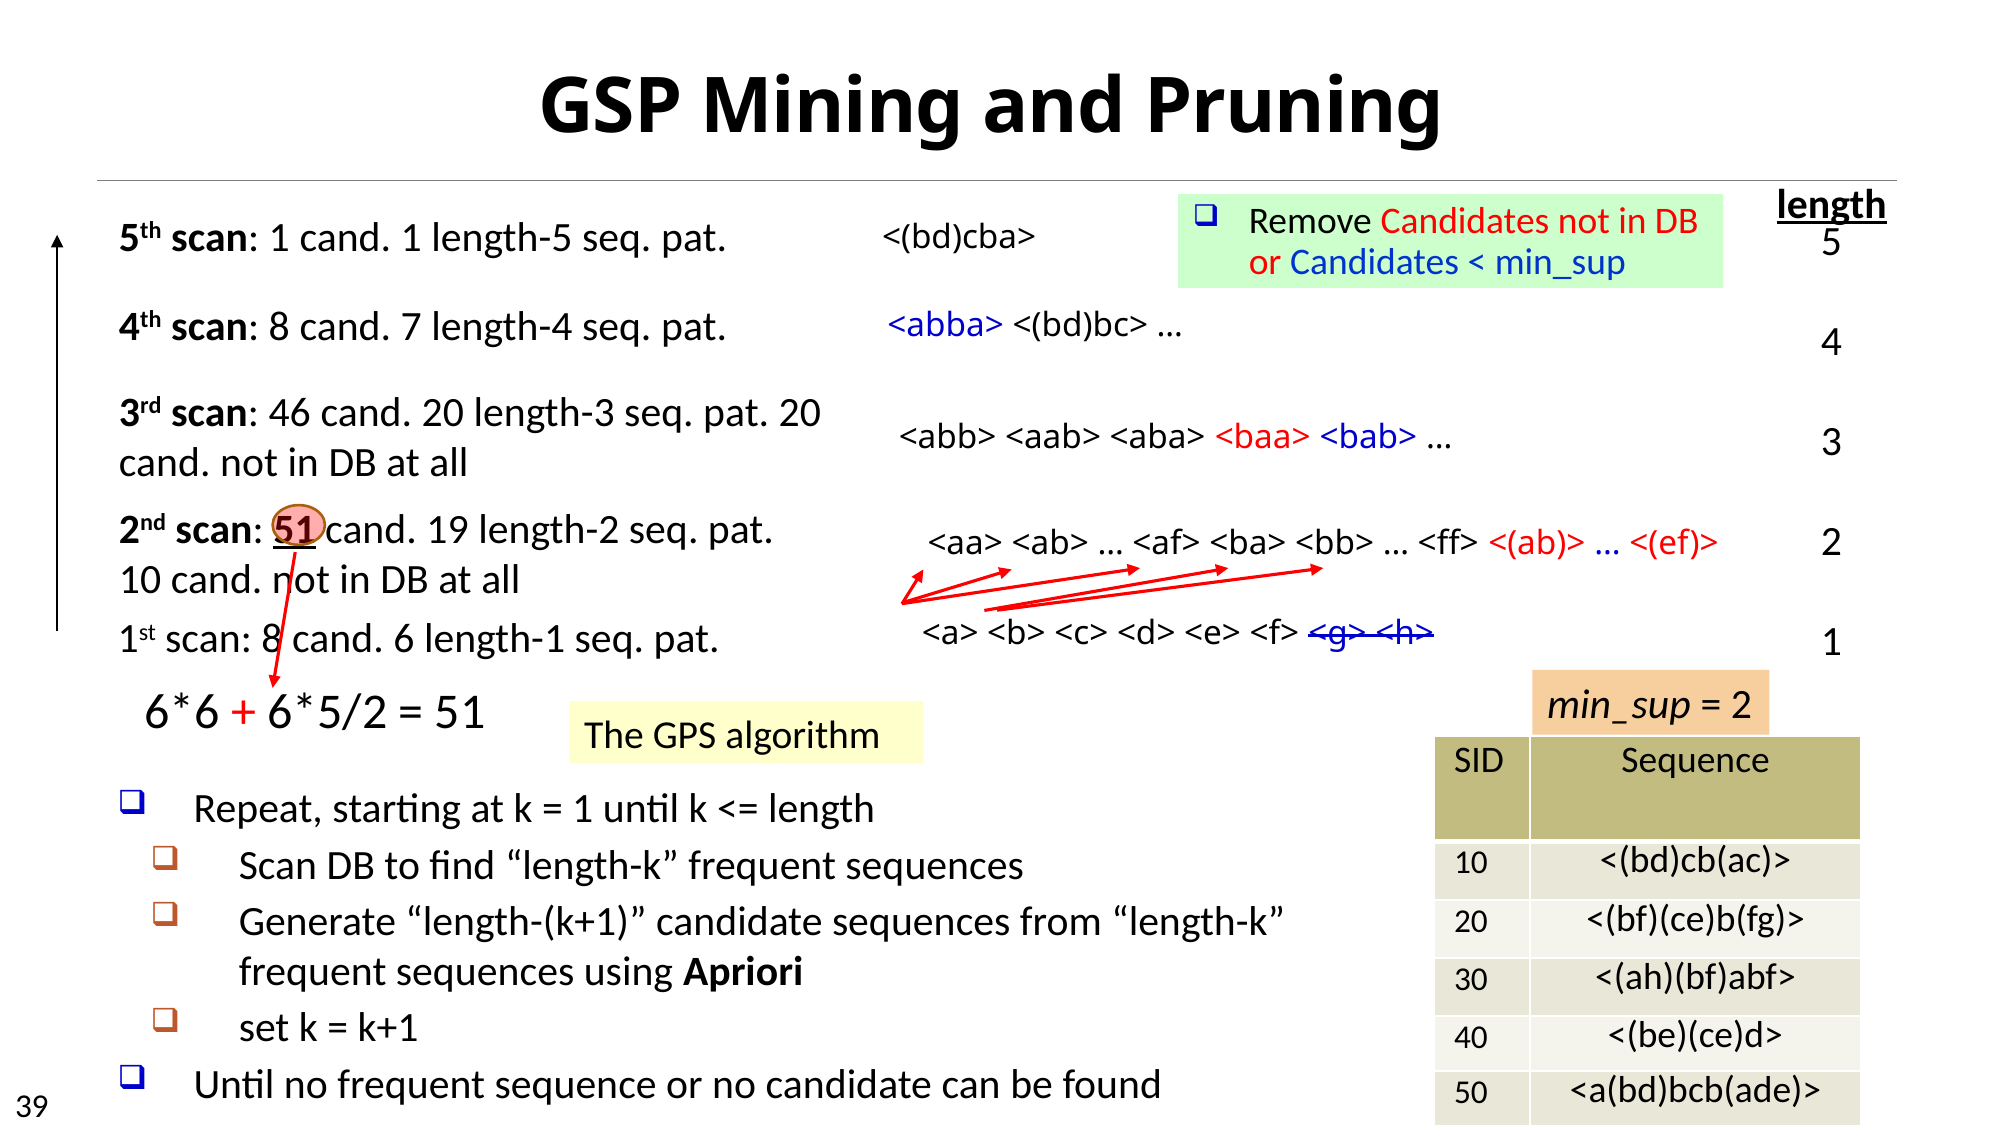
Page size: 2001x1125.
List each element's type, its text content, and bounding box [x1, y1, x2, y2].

text_box 5 4 3 2 1 [1806, 206, 1862, 722]
table_cell 20 [1435, 901, 1529, 957]
title GSP Mining and Pruning [33, 62, 1950, 157]
table_cell 10 [1435, 844, 1529, 899]
text_box min_sup = 2 [1532, 680, 1770, 735]
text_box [102, 201, 1785, 670]
text_box Repeat, starting at k = 1 until k <= length Scan DB to find “length-k” frequent sequences Generate “length-(k+1)” candidate sequences from “length-k” frequent sequences using Apriori set k = k+1 Until no frequent sequence or no candidate can be found [102, 773, 1389, 1117]
text_box The GPS algorithm [569, 701, 924, 764]
table_cell <(bd)cb(ac)> [1531, 844, 1860, 899]
table_cell <a(bd)bcb(ade)> [1531, 1072, 1860, 1125]
table_header Sequence [1531, 737, 1860, 839]
table_cell 40 [1435, 1017, 1529, 1070]
text_box 6*6 + 6*5/2 = 51 [96, 678, 501, 747]
table_cell <(be)(ce)d> [1531, 1017, 1860, 1070]
text_box length [1761, 169, 1906, 234]
table_cell <(bf)(ce)b(fg)> [1531, 901, 1860, 957]
table_cell 50 [1435, 1072, 1529, 1125]
table_cell 30 [1435, 959, 1529, 1015]
table_cell <(ah)(bf)abf> [1531, 959, 1860, 1015]
table_header SID [1435, 737, 1529, 839]
